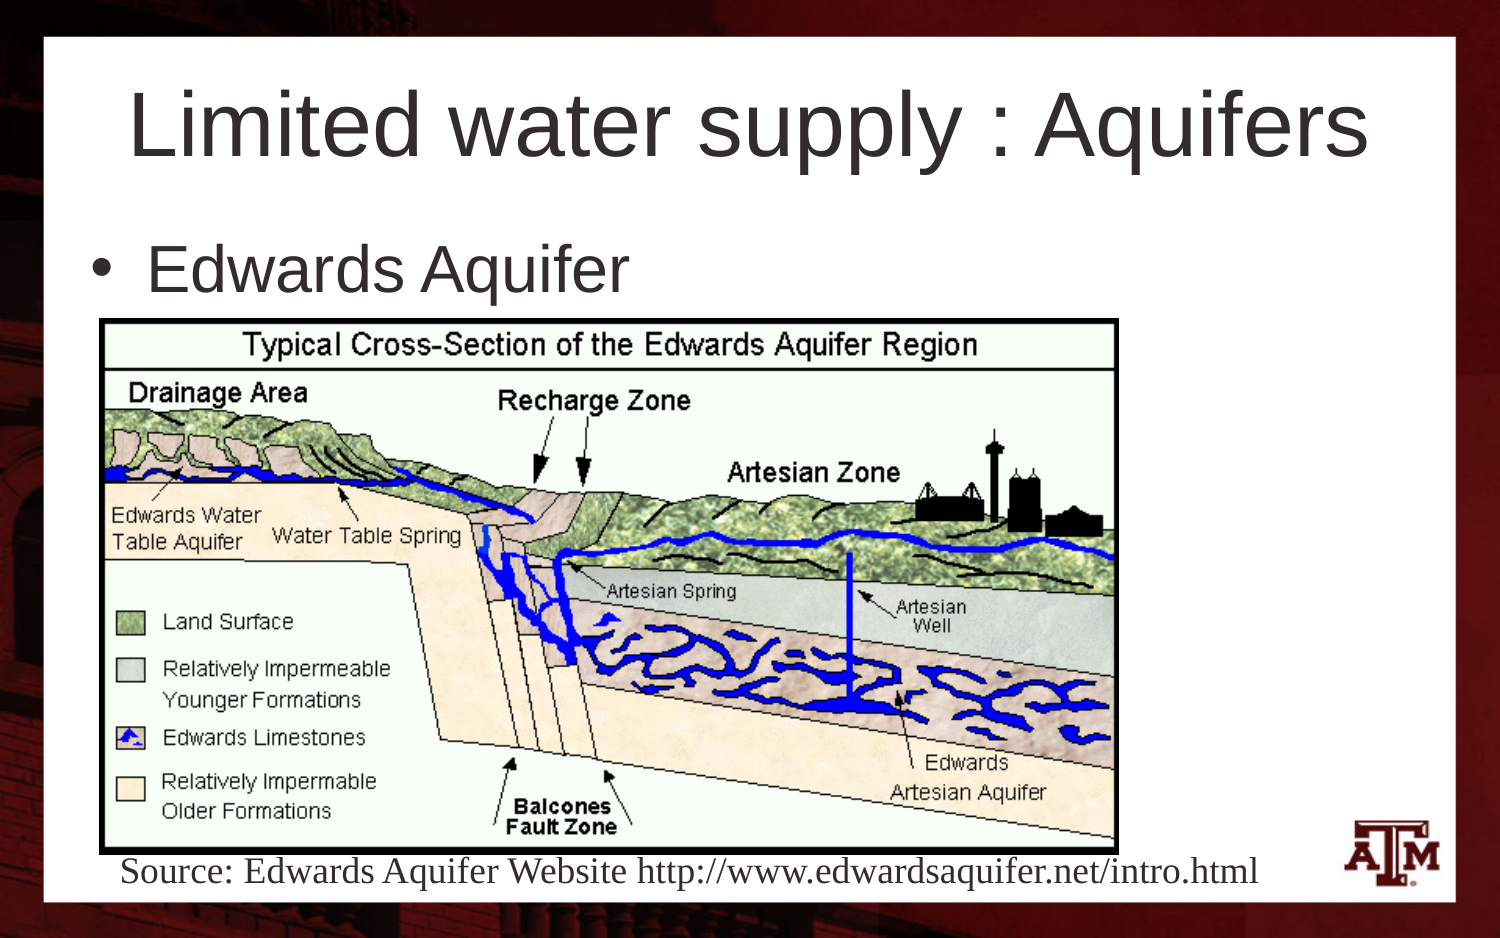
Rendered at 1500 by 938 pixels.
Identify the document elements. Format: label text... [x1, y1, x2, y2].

text_box Source: Edwards Aquifer Website http://www.edwardsaquifer.net/intro.html [104, 838, 1286, 899]
title Limited water supply : Aquifers [75, 45, 1425, 194]
picture [0, 0, 1500, 938]
list Edwards Aquifer [75, 218, 1425, 810]
